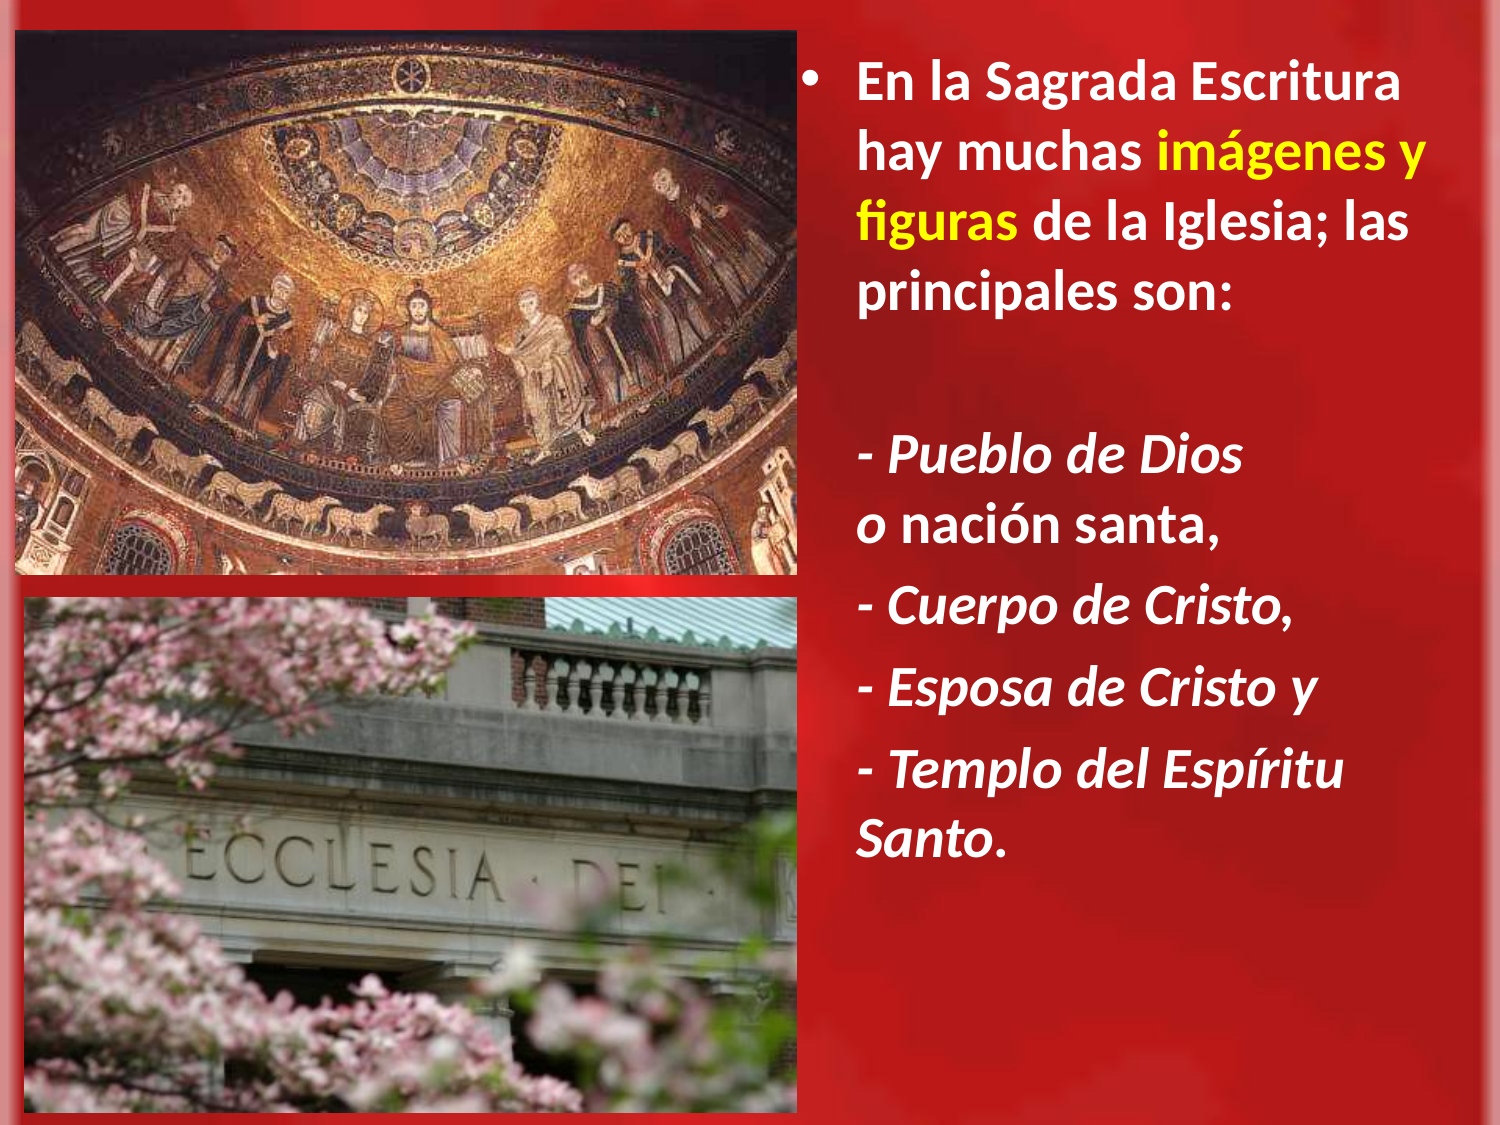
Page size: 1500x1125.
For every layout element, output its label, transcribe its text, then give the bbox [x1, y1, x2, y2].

picture [0, 0, 1500, 1125]
list En la Sagrada Escritura hay muchas imágenes y figuras de la Iglesia; las principales son: - Pueblo de Dios o nación santa, - Cuerpo de Cristo, - Esposa de Cristo y - Templo del Espíritu Santo. [785, 35, 1500, 1125]
